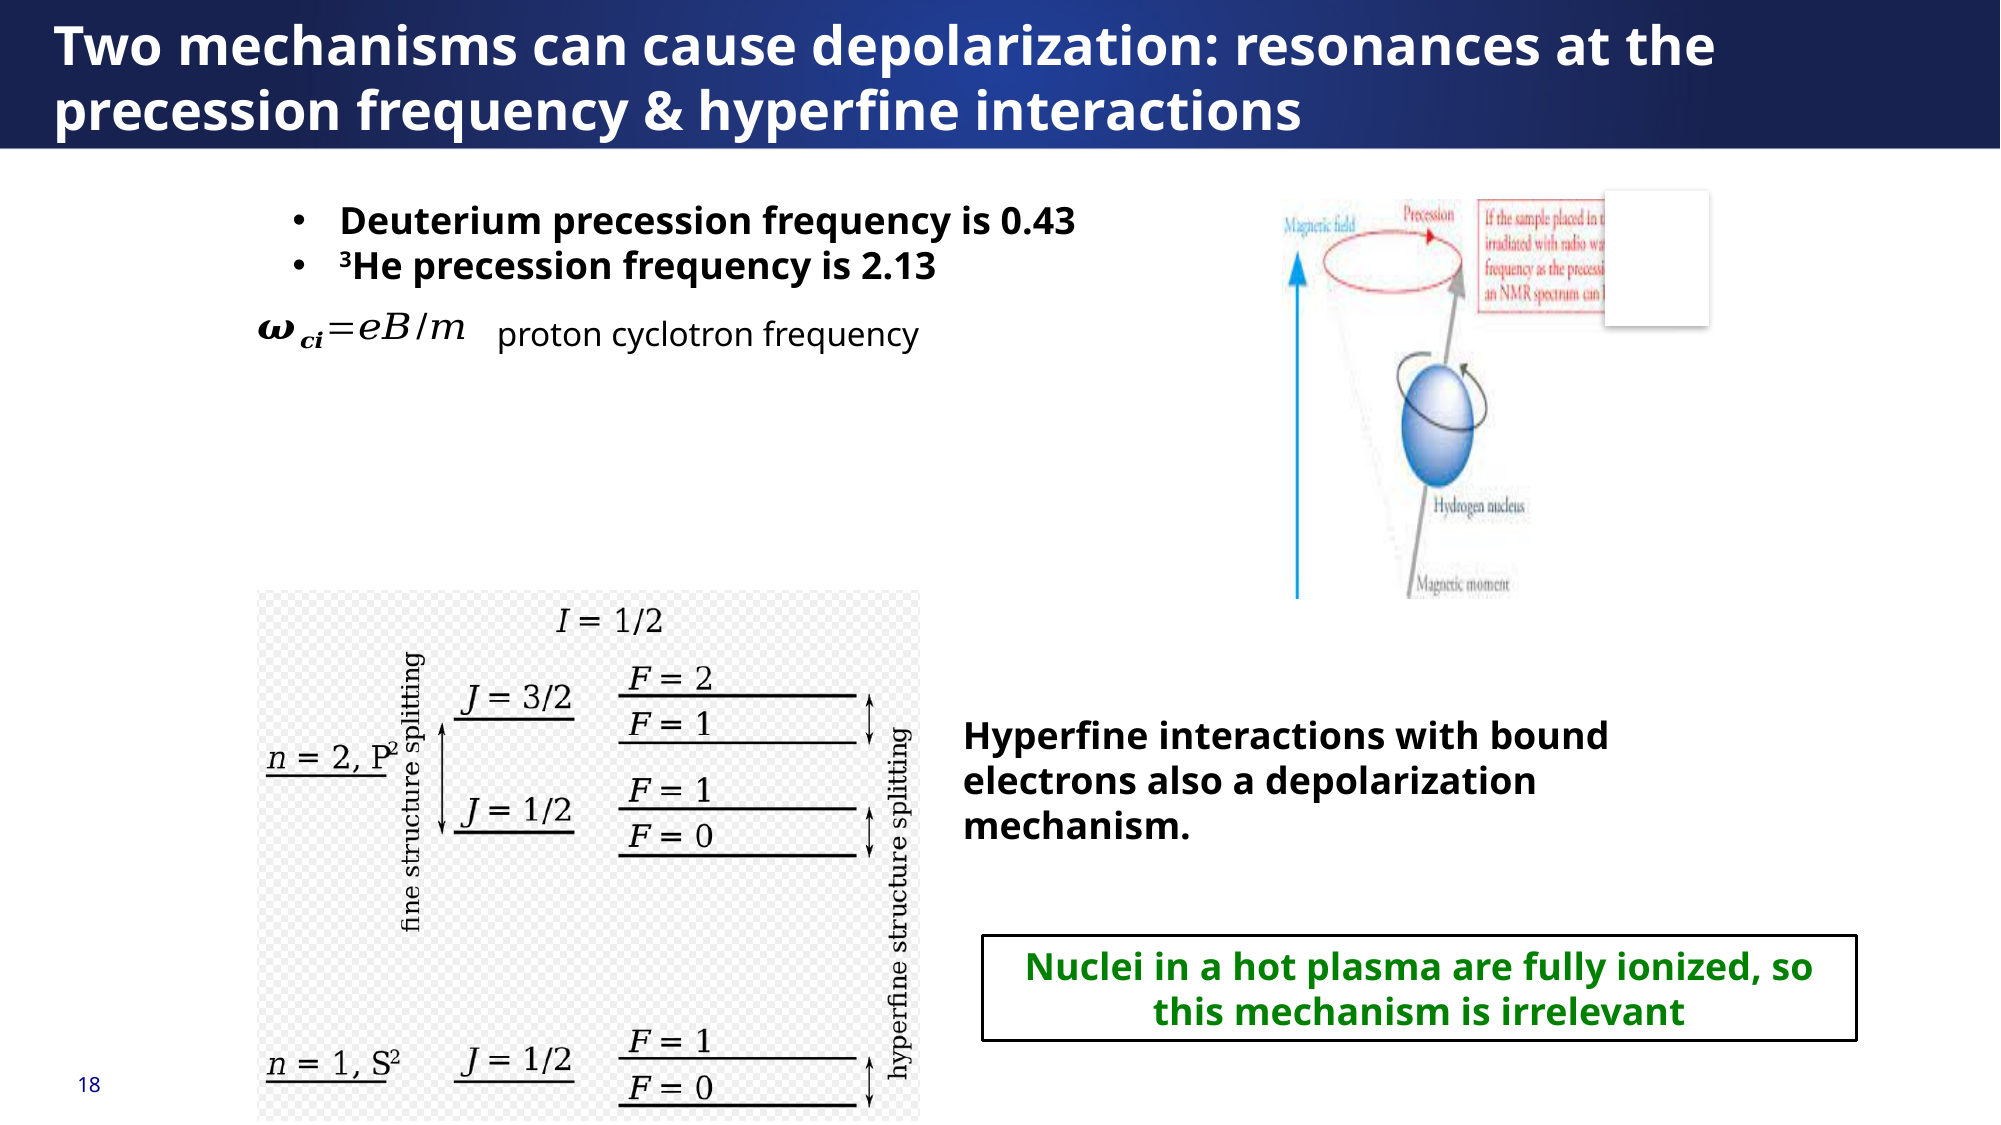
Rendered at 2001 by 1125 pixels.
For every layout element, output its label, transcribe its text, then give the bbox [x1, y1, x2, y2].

text_box Nuclei in a hot plasma are fully ionized, so this mechanism is irrelevant [982, 935, 1857, 1041]
picture [0, 0, 2000, 1125]
text_box proton cyclotron frequency [482, 305, 983, 361]
text_box Hyperfine interactions with bound electrons also a depolarization mechanism. [948, 704, 1675, 855]
title Two mechanisms can cause depolarization: resonances at the precession frequency & hyperfine interactions [38, 35, 1960, 117]
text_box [1282, 190, 1710, 599]
